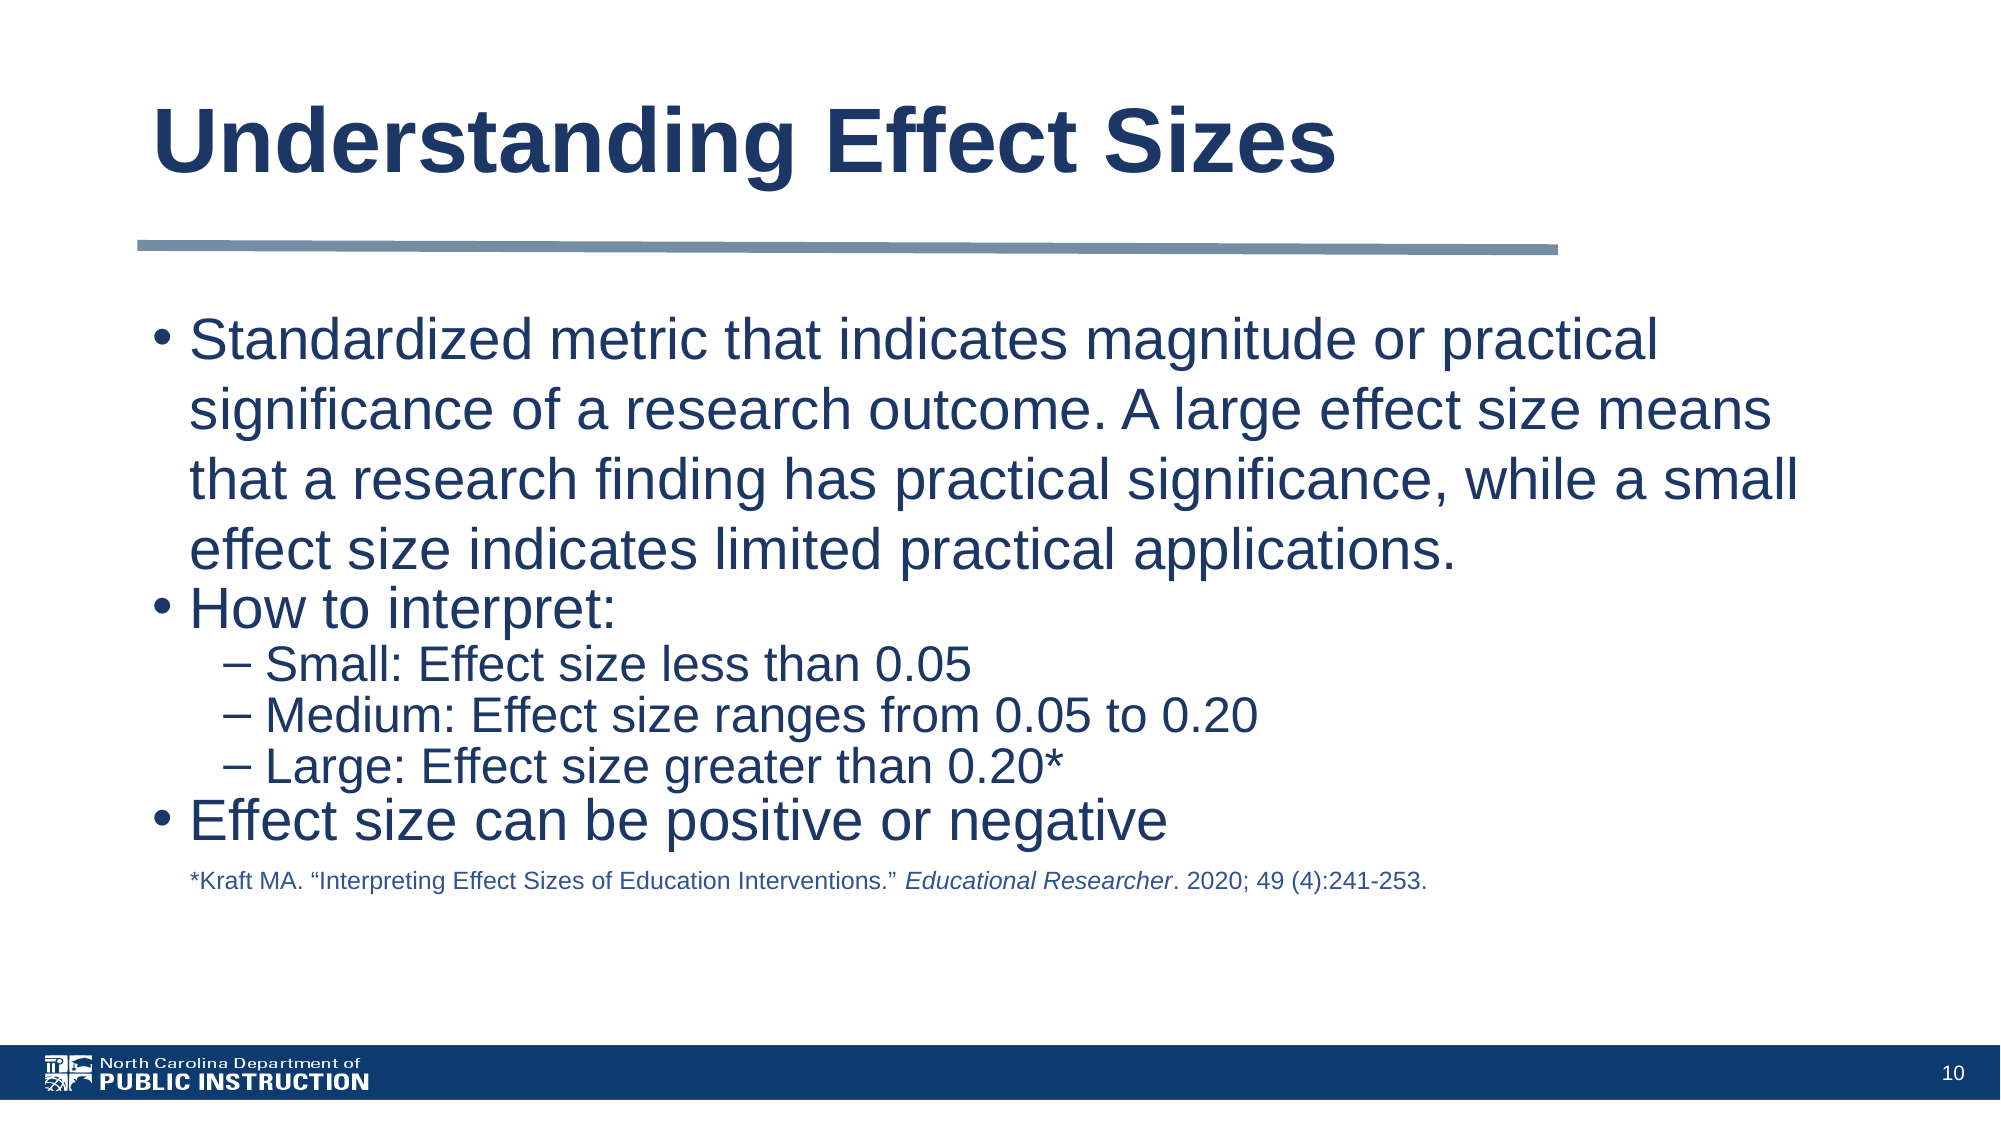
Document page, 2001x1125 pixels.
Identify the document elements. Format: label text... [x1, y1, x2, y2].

slide_number 10 [1601, 1051, 1980, 1099]
title Understanding Effect Sizes [137, 16, 1863, 271]
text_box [137, 245, 1559, 250]
picture [0, 0, 2001, 1125]
list Standardized metric that indicates magnitude or practical significance of a research outcome. A large effect size means that a research finding has practical significance, while a small effect size indicates limited practical applications. How to interpret: Small: Effect size less than 0.05 Medium: Effect size ranges from 0.05 to 0.20 Large: Effect size greater than 0.20* Effect size can be positive or negative *Kraft MA. “Interpreting Effect Sizes of Education Interventions.” Educational Researcher. 2020; 49 (4):241-253. [137, 293, 1863, 982]
